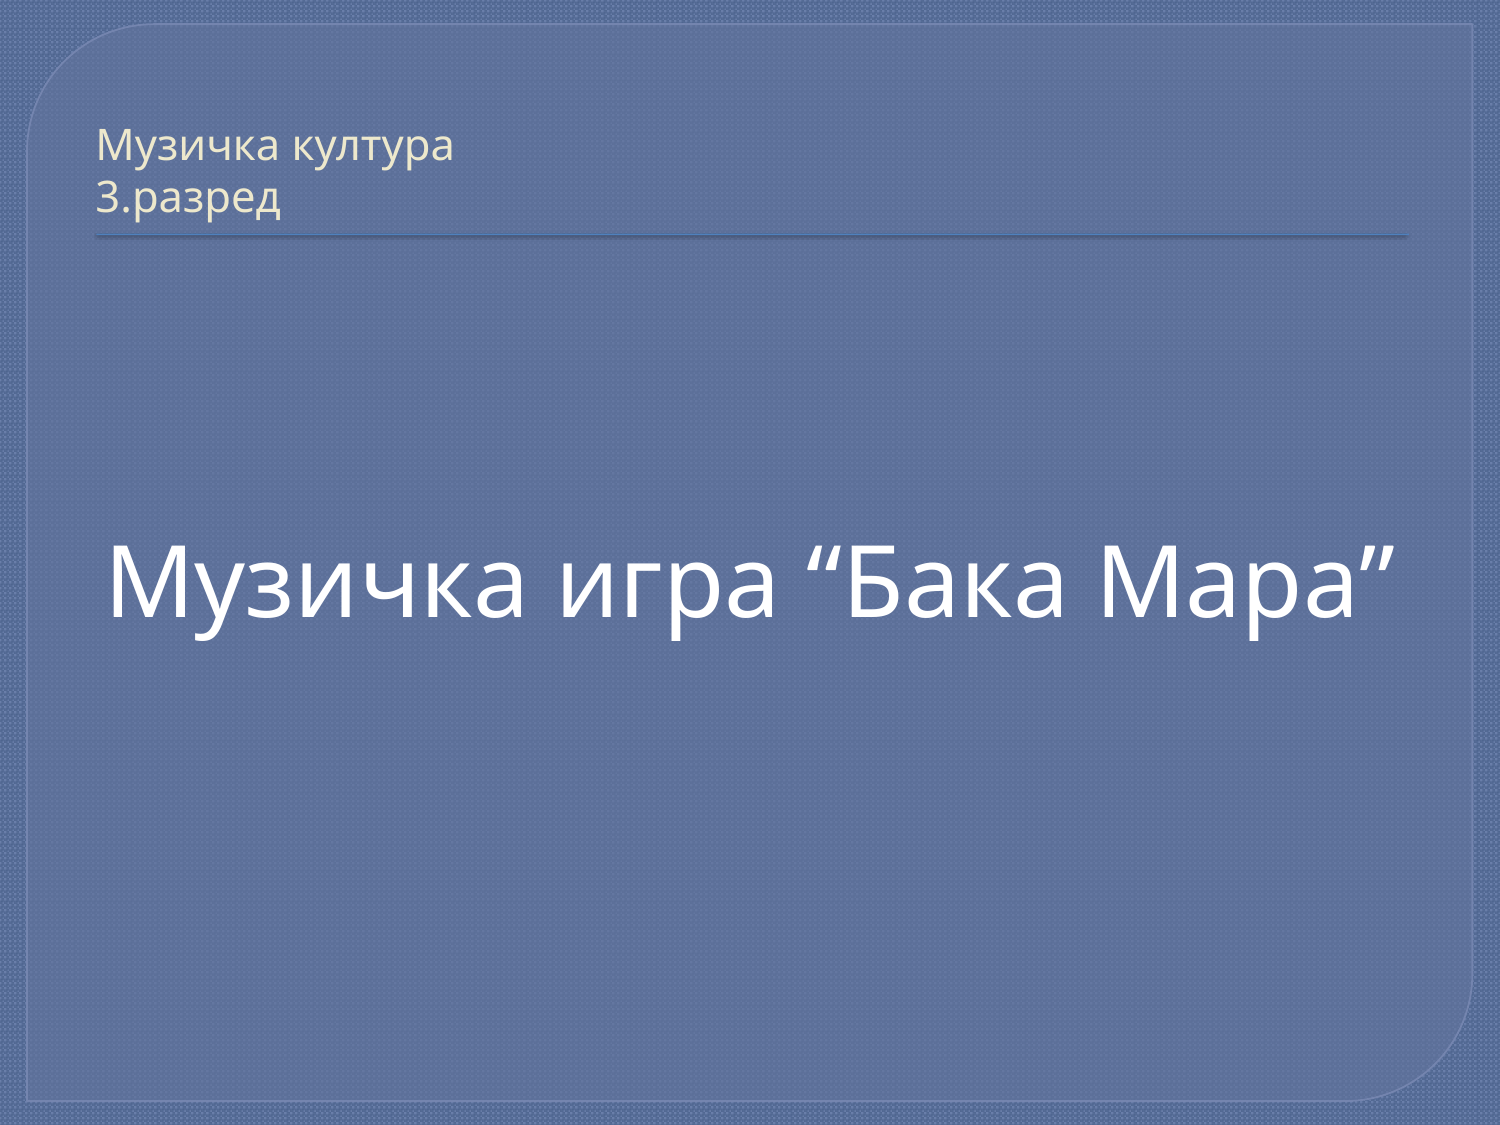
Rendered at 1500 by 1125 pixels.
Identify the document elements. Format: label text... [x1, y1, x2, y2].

title Музичка култура 3.разред [75, 41, 1425, 230]
list Музичка игра “Бакa Марa” [75, 270, 1425, 1013]
